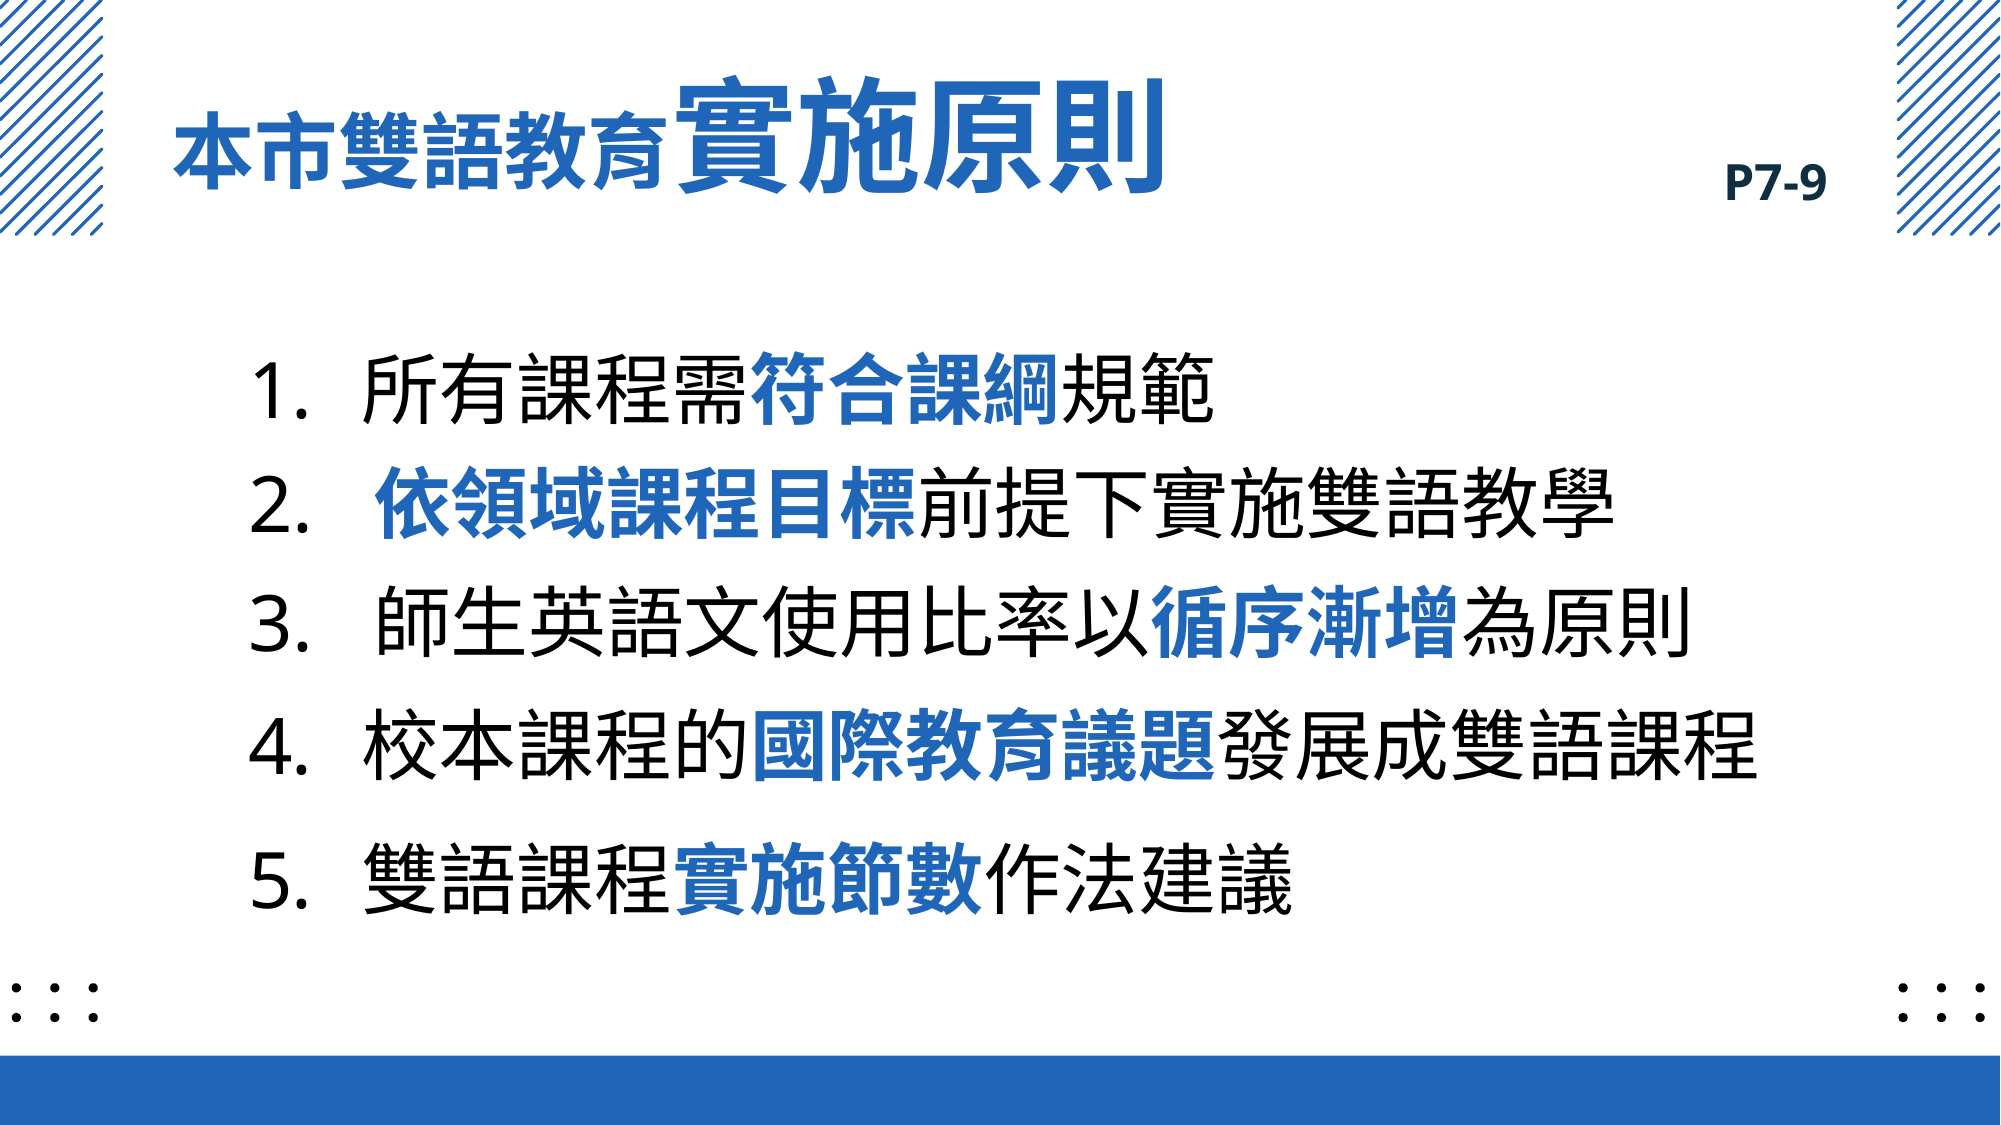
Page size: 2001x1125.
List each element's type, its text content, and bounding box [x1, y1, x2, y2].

title 本市雙語教育實施原則 [156, 97, 1843, 223]
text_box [233, 285, 1936, 944]
text_box P7-9 [1473, 149, 1843, 225]
